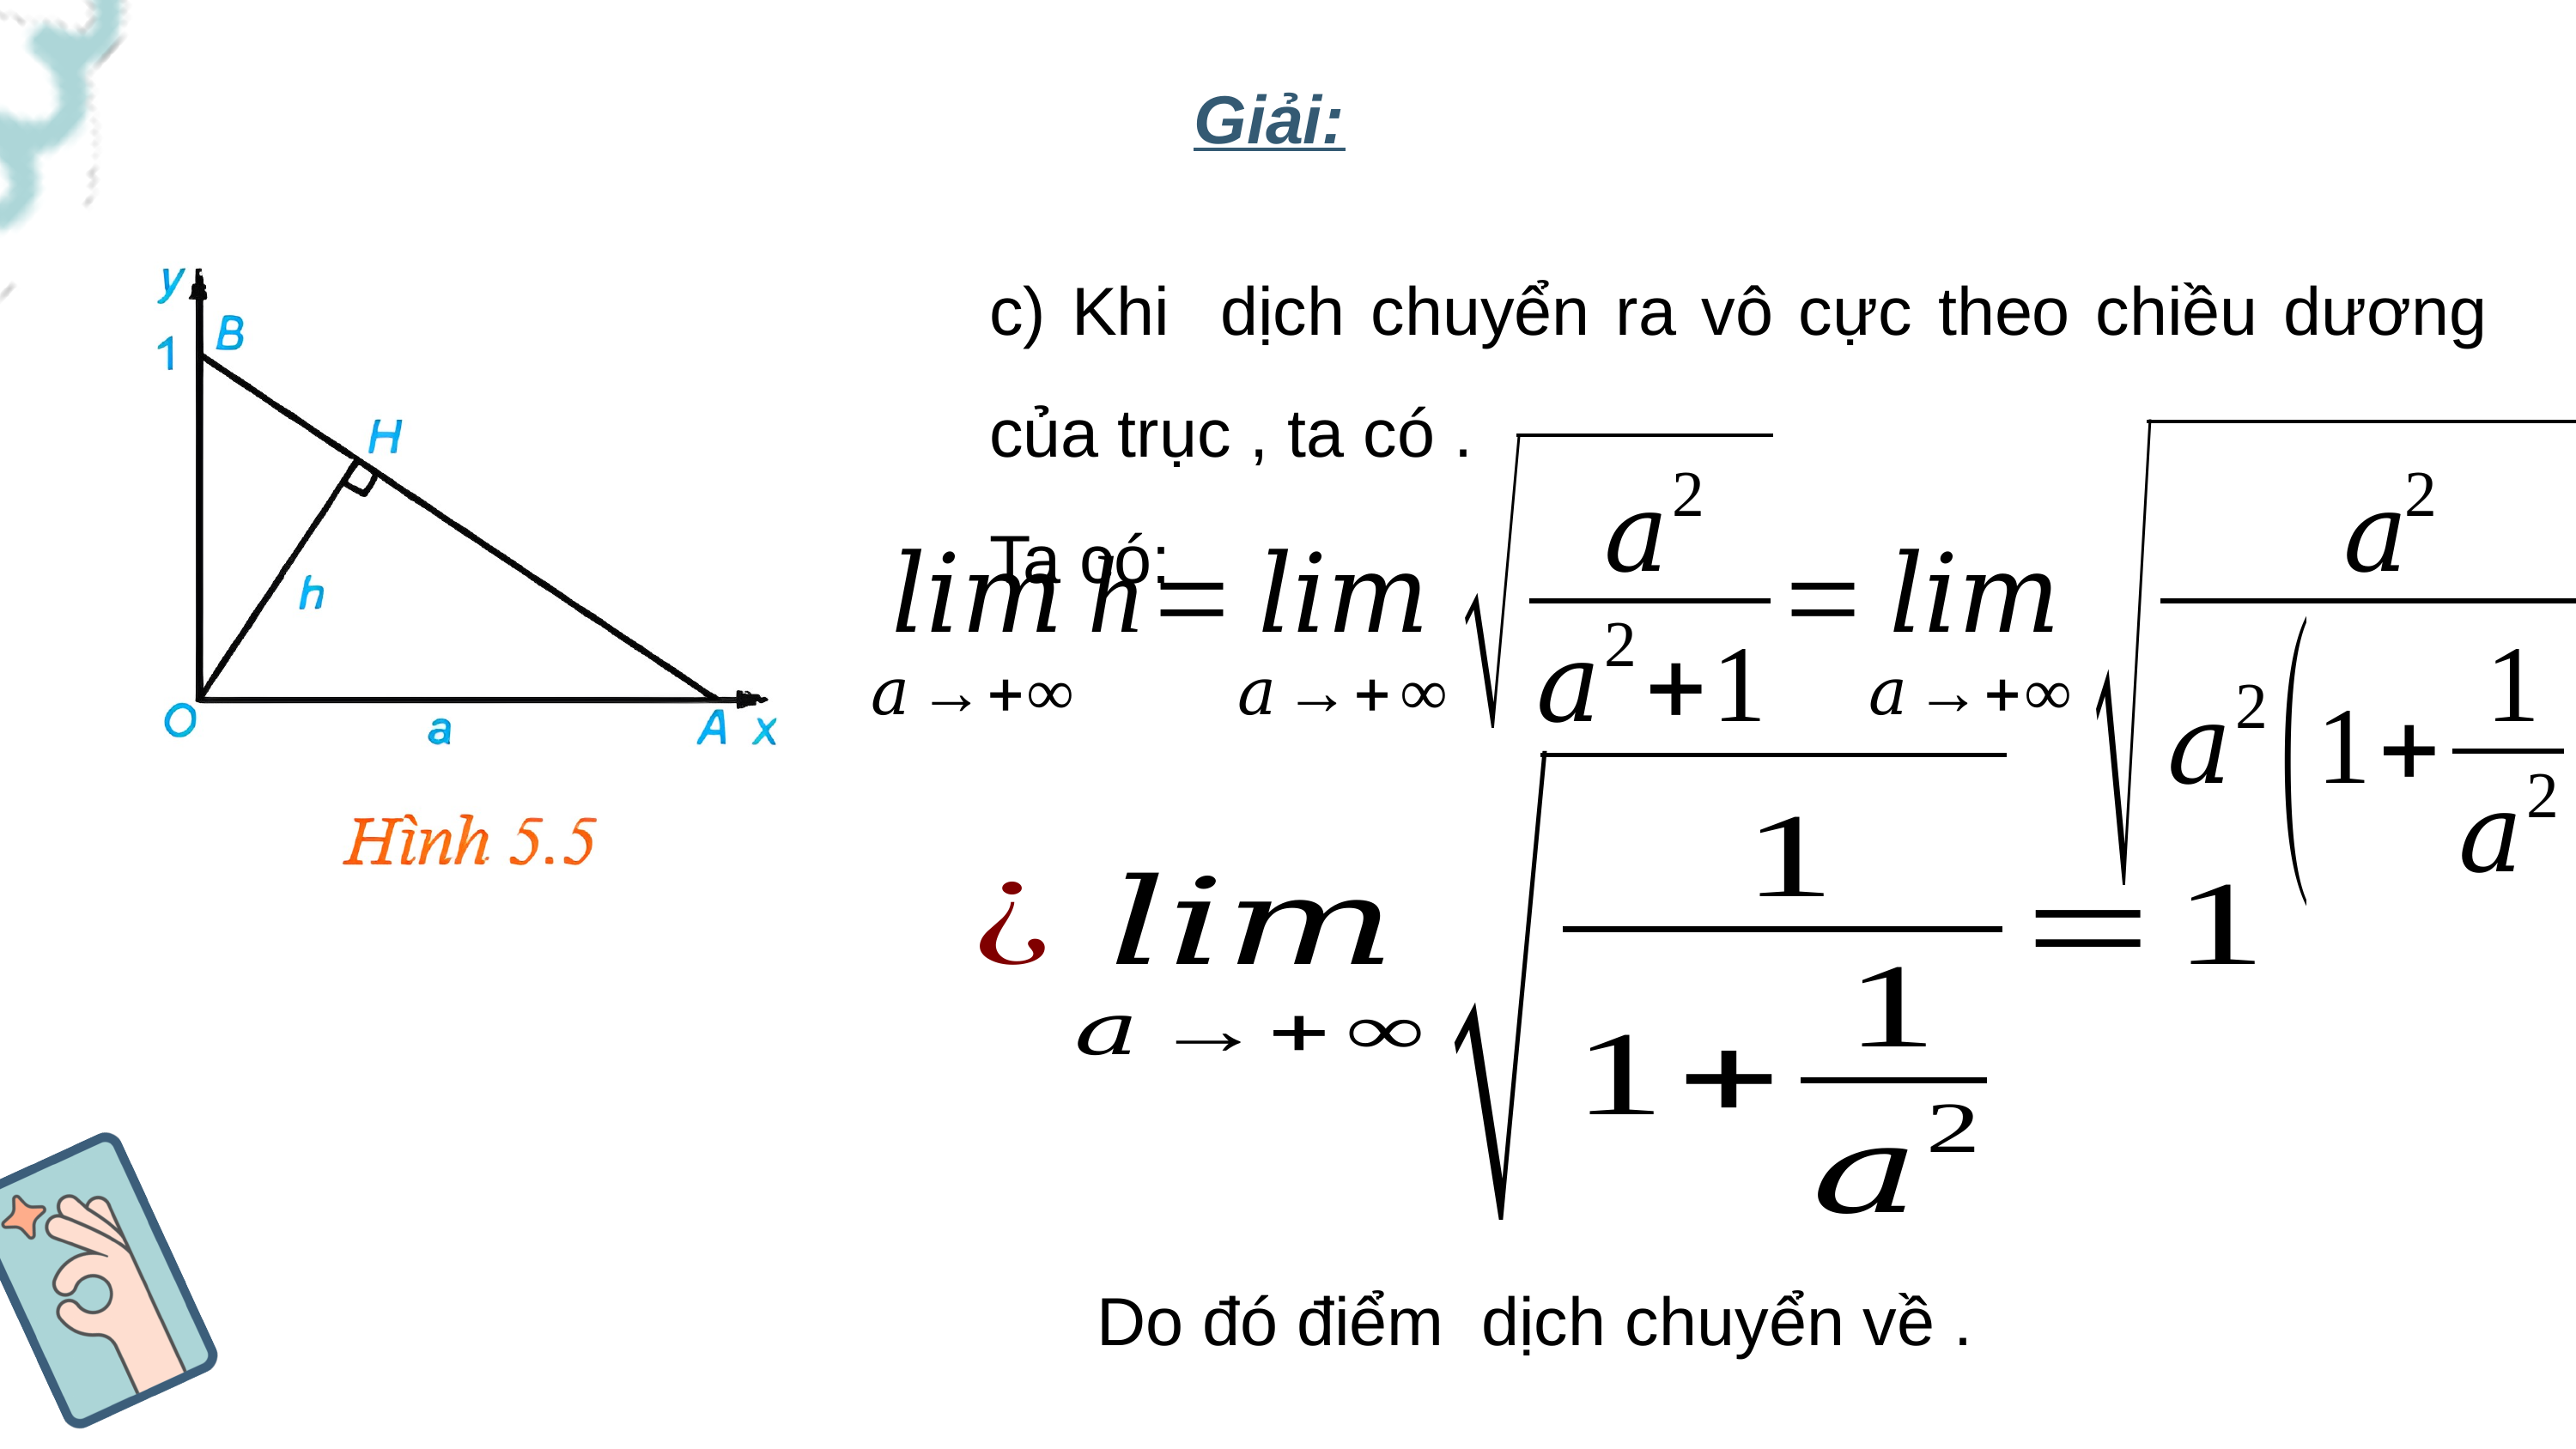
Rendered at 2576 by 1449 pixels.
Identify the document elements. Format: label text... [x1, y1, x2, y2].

picture [0, 1127, 222, 1434]
picture [0, 0, 872, 888]
text_box Giải: [1181, 70, 1358, 164]
